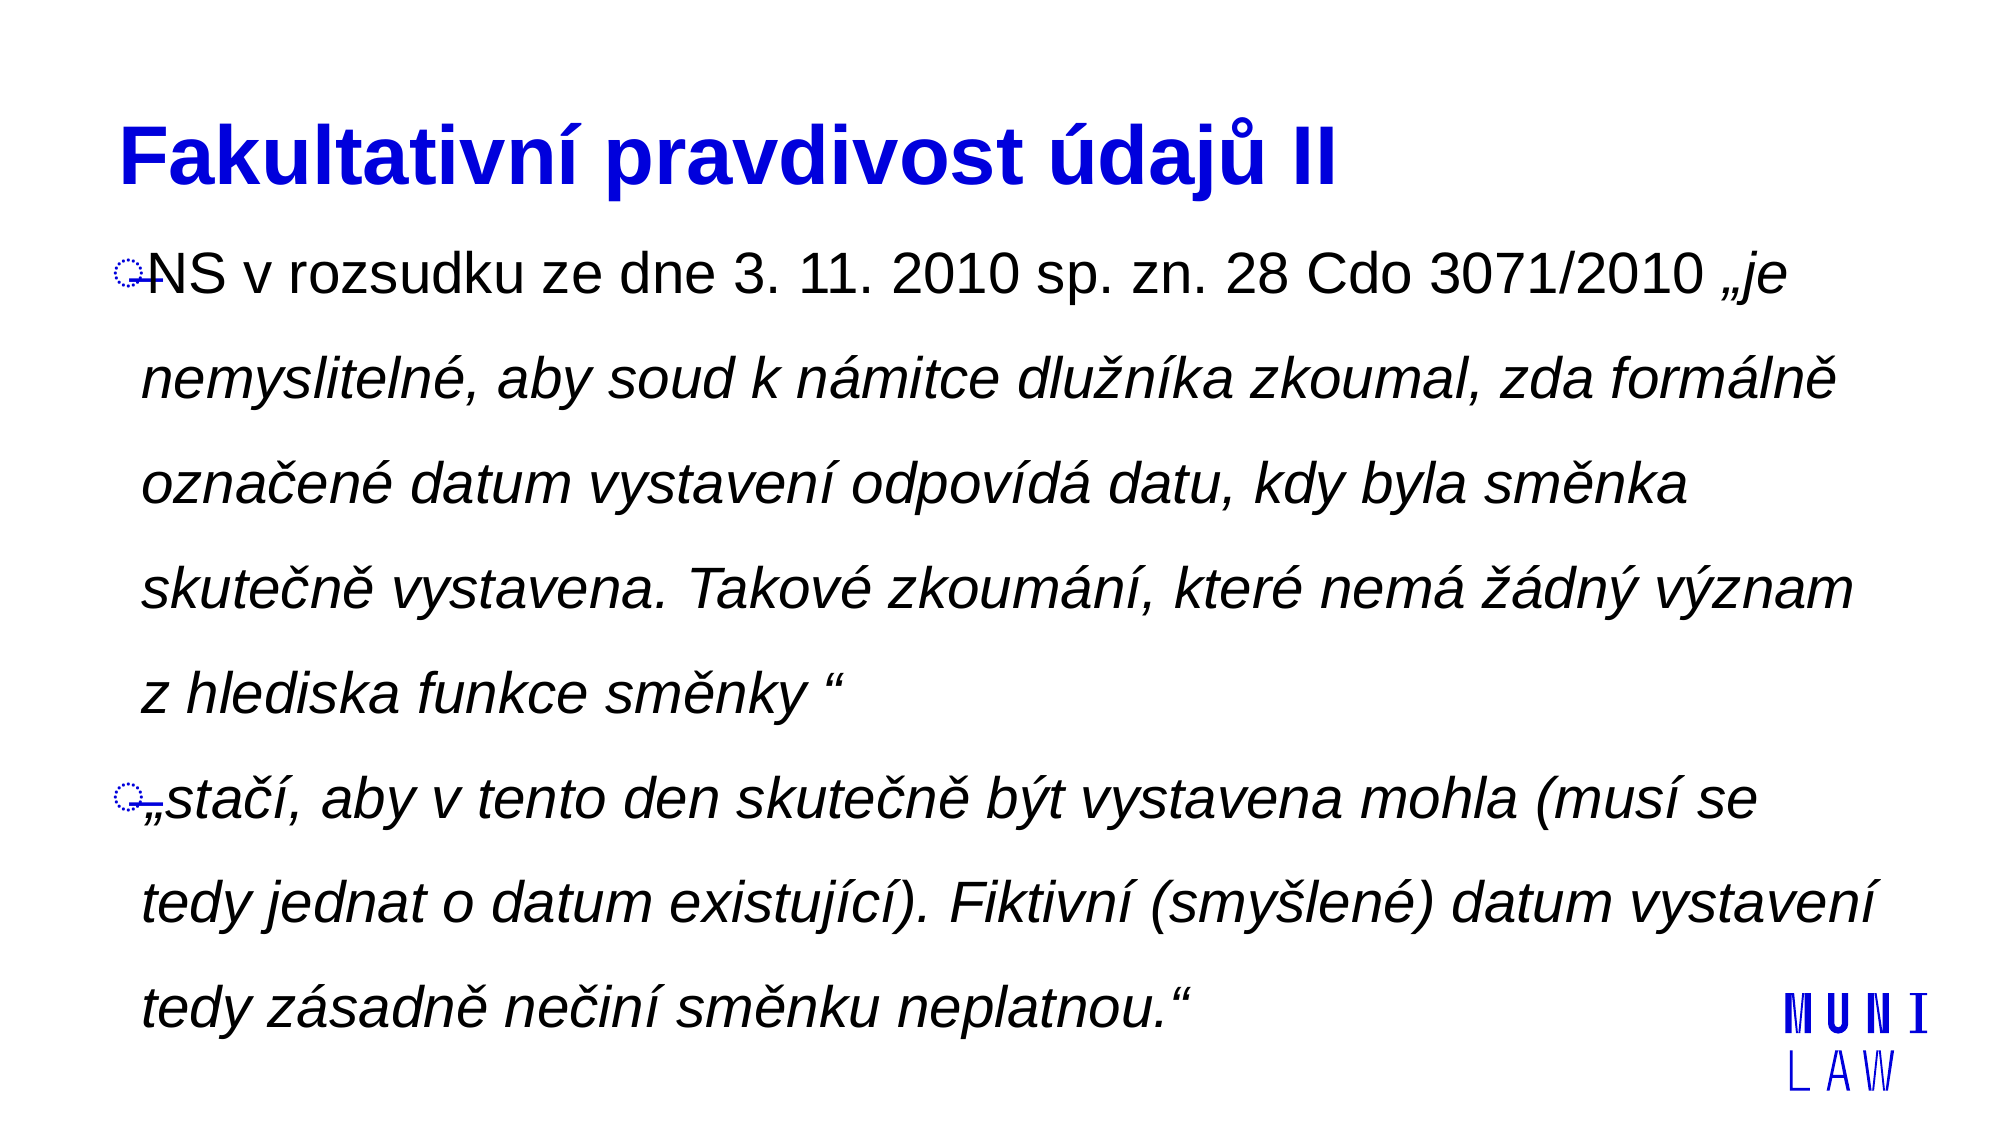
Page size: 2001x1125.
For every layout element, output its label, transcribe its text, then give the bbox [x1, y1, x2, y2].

title Fakultativní pravdivost údajů II [118, 118, 1883, 193]
list NS v rozsudku ze dne 3. 11. 2010 sp. zn. 28 Cdo 3071/2010 „je nemyslitelné, aby soud k námitce dlužníka zkoumal, zda formálně označené datum vystavení odpovídá datu, kdy byla směnka skutečně vystavena. Takové zkoumání, které nemá žádný význam z hlediska funkce směnky “ „stačí, aby v tento den skutečně být vystavena mohla (musí se tedy jednat o datum existující). Fiktivní (smyšlené) datum vystavení tedy zásadně nečiní směnku neplatnou.“ [99, 200, 1883, 1010]
